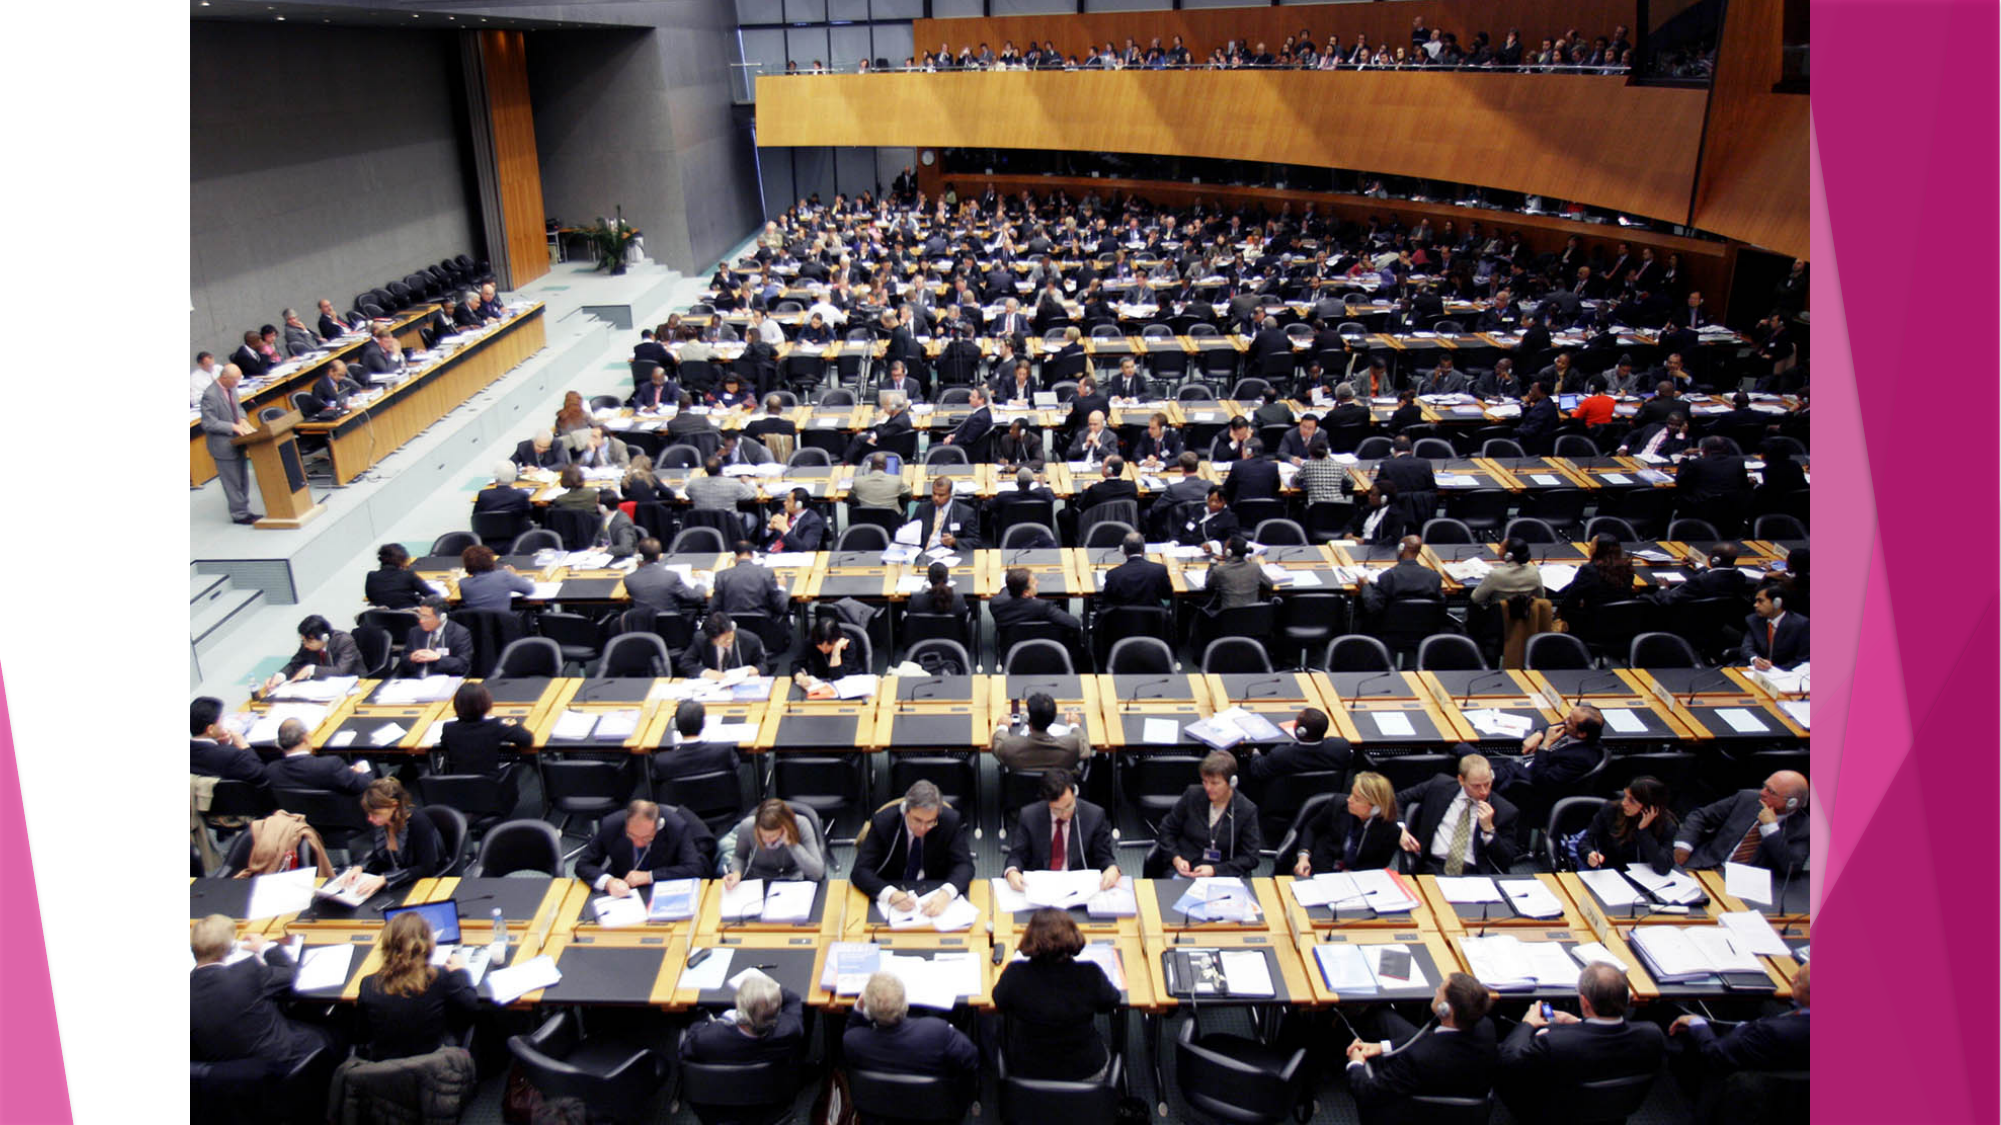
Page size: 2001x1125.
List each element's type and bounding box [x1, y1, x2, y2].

picture [190, 0, 1810, 1125]
